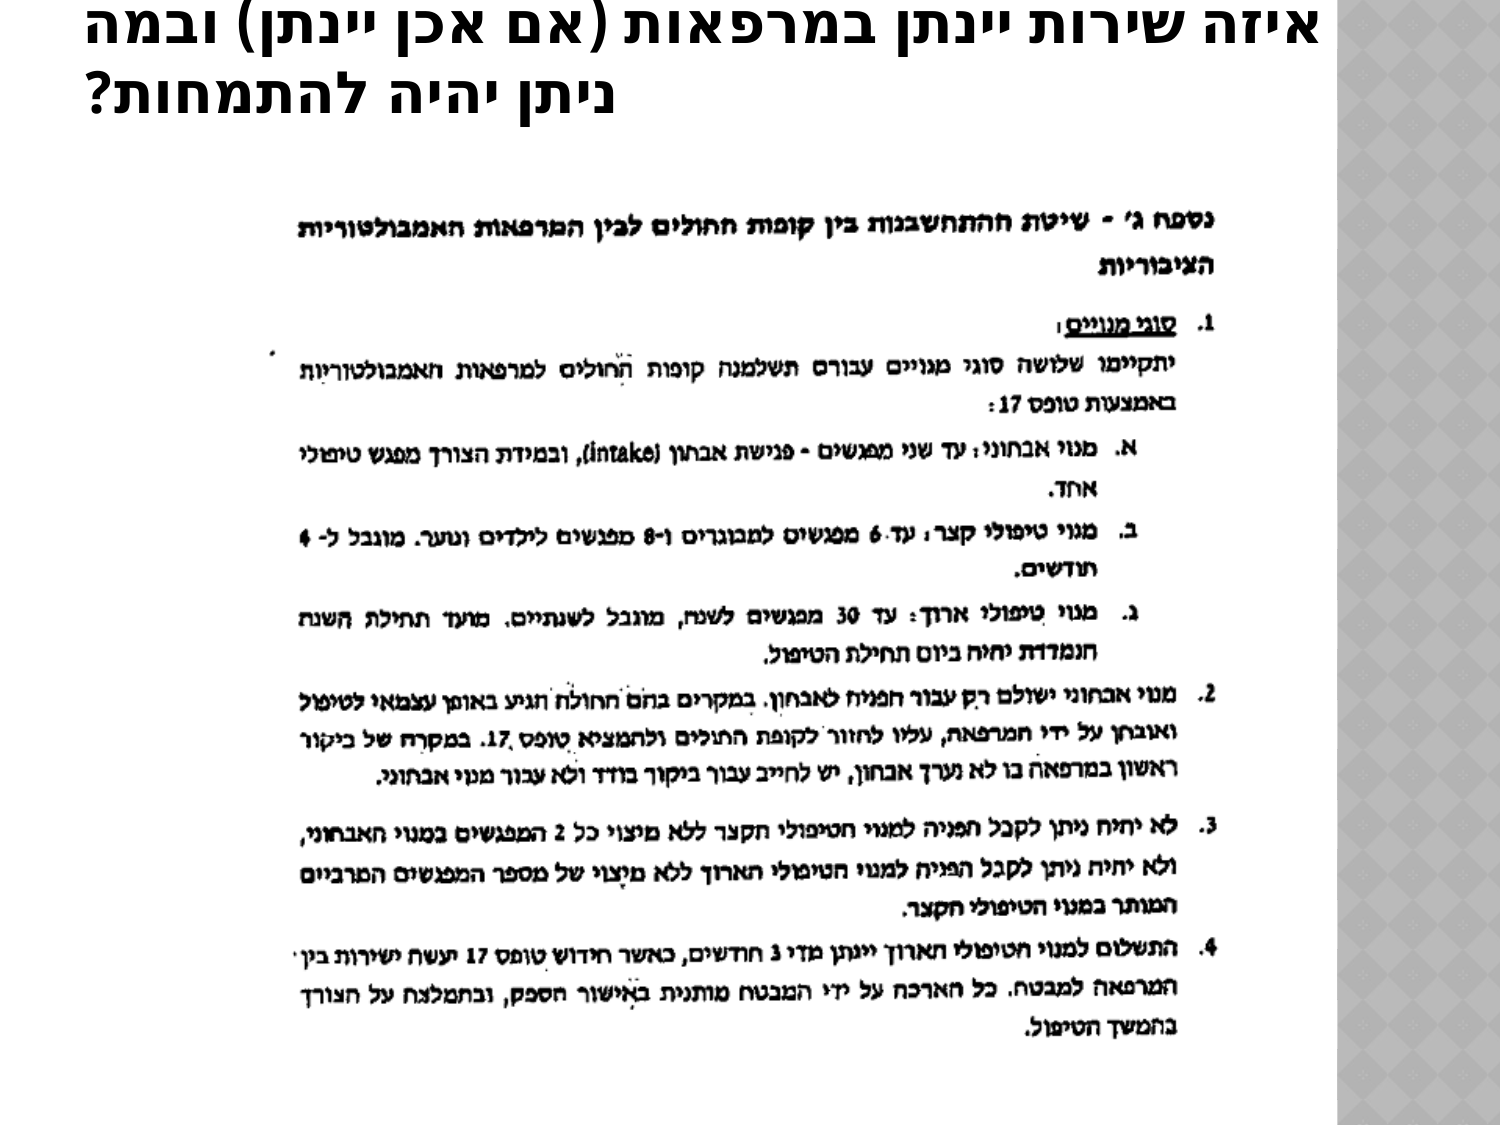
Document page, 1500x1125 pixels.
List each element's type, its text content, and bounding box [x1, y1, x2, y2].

picture [269, 195, 1231, 1048]
title איזה שירות יינתן במרפאות (אם אכן יינתן) ובמה ניתן יהיה להתמחות? [75, 45, 1425, 126]
